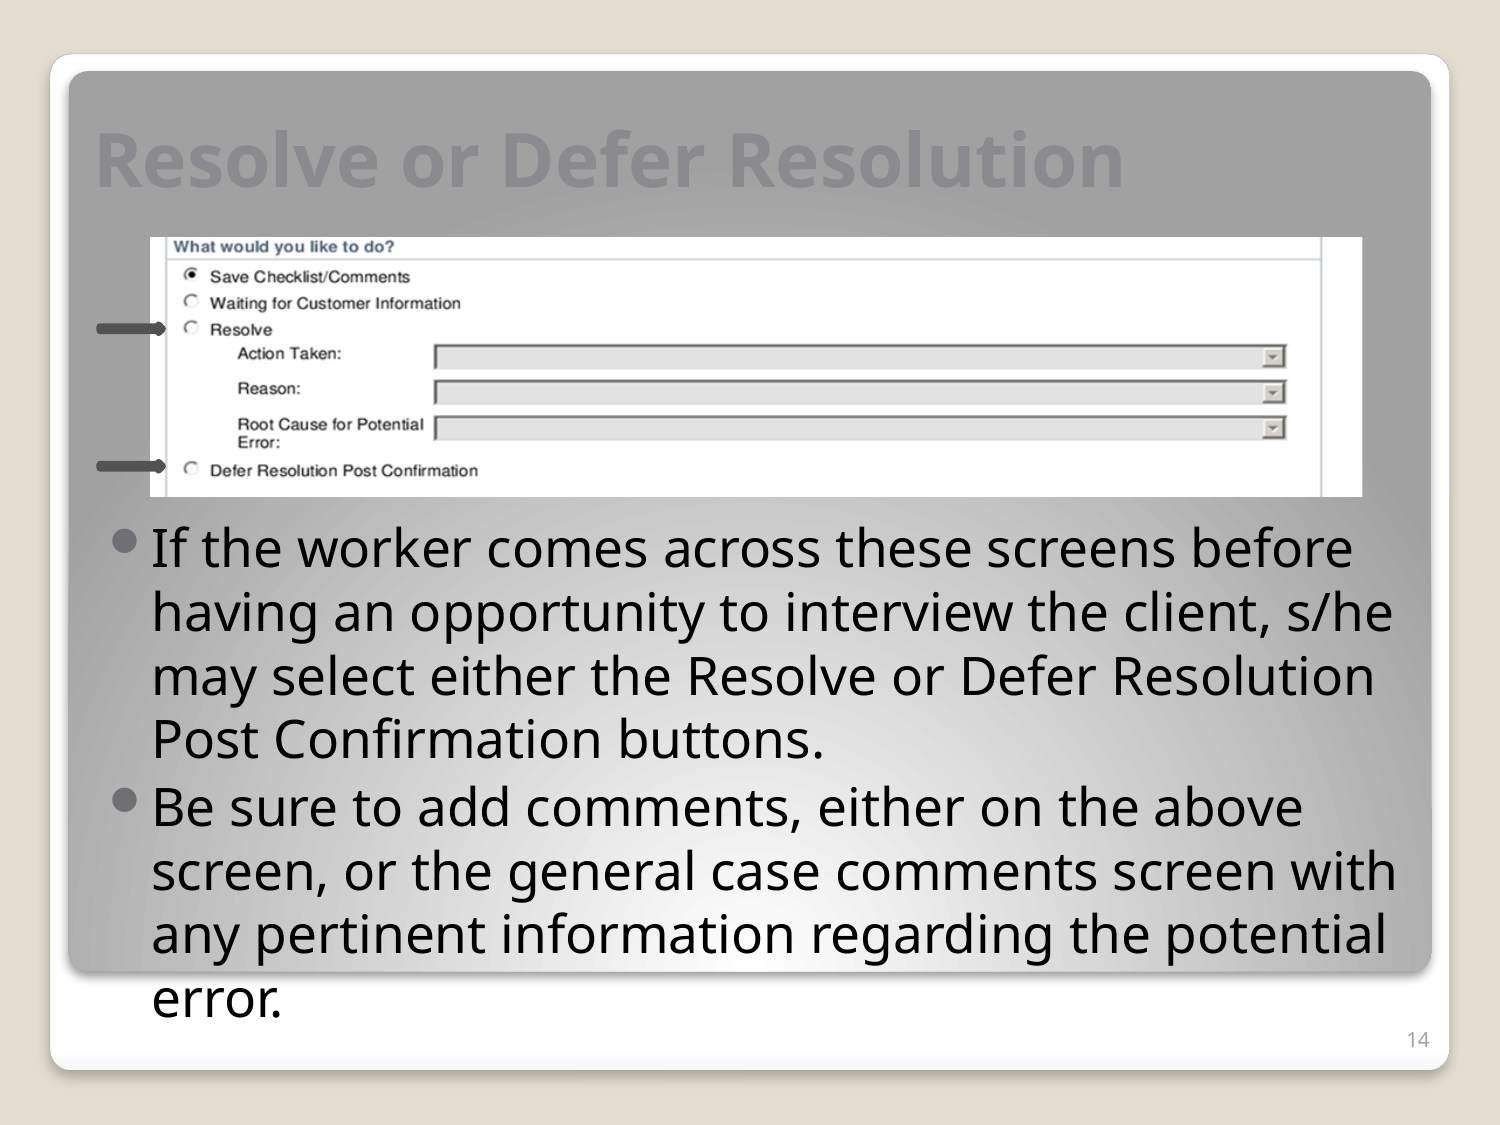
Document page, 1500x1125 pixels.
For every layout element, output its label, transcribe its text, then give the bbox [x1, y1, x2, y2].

list If the worker comes across these screens before having an opportunity to interview the client, s/he may select either the Resolve or Defer Resolution Post Confirmation buttons. Be sure to add comments, either on the above screen, or the general case comments screen with any pertinent information regarding the potential error. [78, 500, 1422, 1037]
text_box [96, 323, 142, 335]
title Resolve or Defer Resolution [78, 37, 1422, 210]
text_box [96, 460, 142, 472]
slide_number 14 [1369, 1002, 1445, 1063]
picture [149, 237, 1363, 497]
